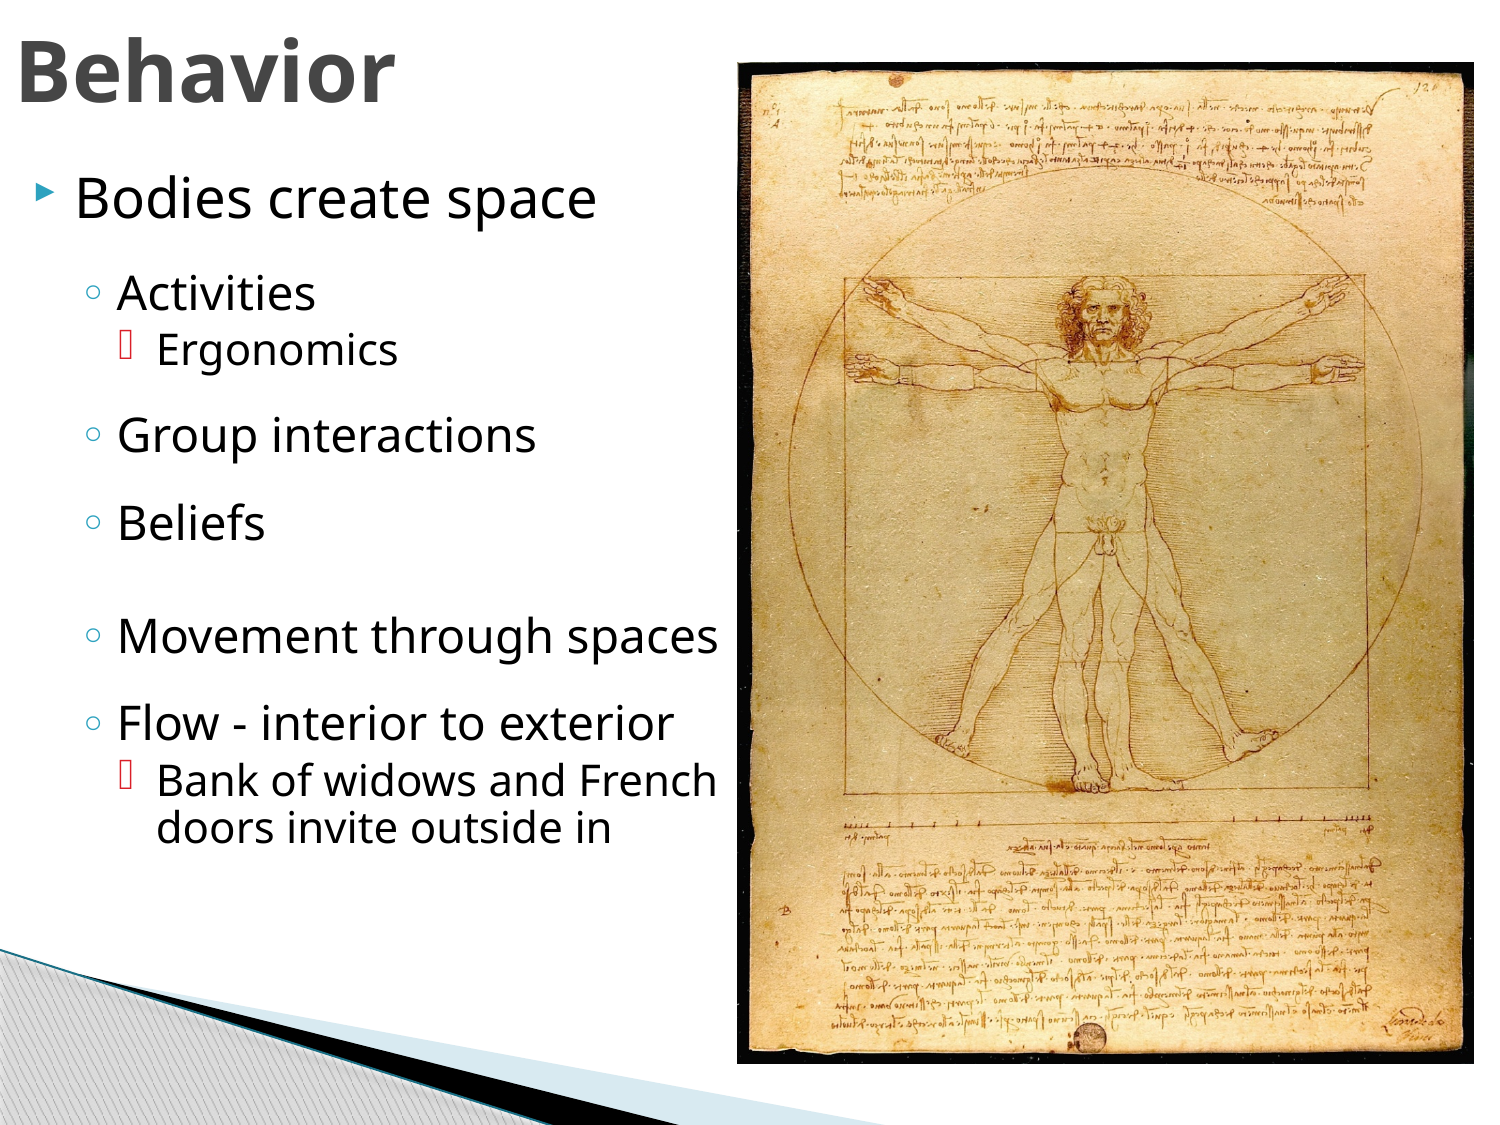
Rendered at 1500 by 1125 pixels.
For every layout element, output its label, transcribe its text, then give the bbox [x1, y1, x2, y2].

picture [737, 62, 1475, 1065]
title Behavior [0, 0, 1225, 138]
list Bodies create space Activities Ergonomics Group interactions Beliefs Movement through spaces Flow - interior to exterior Bank of widows and French doors invite outside in [0, 162, 750, 1125]
